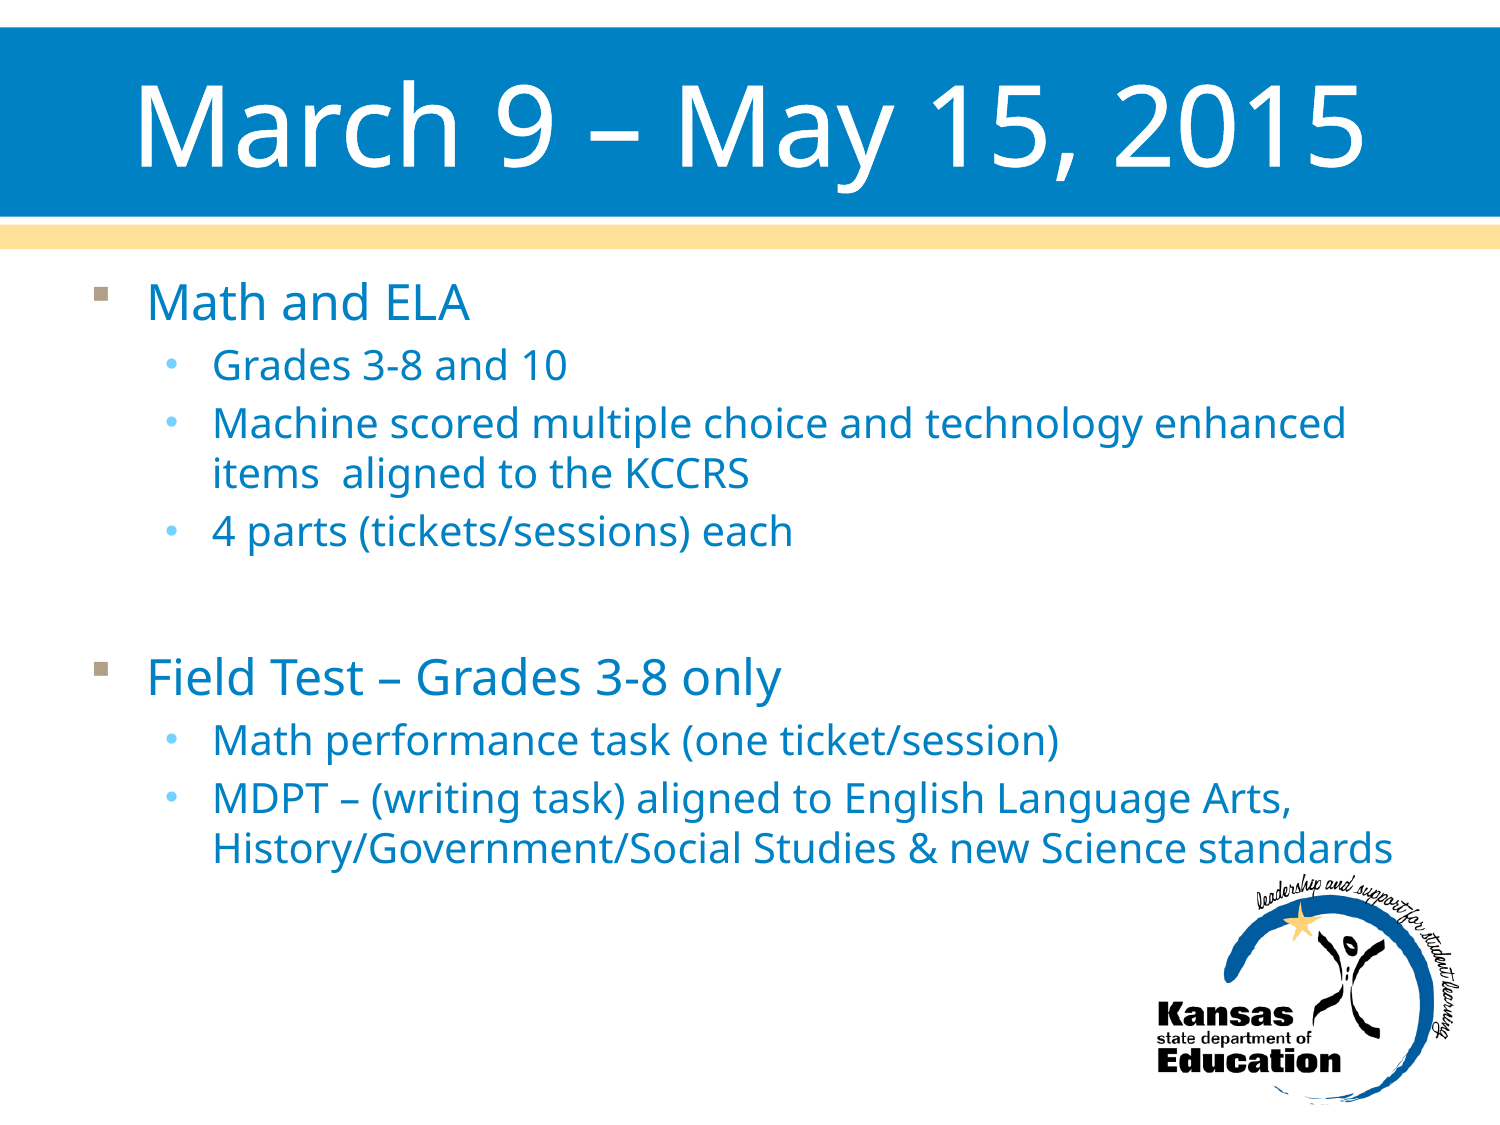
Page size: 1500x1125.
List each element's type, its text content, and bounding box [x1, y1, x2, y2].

title March 9 – May 15, 2015 [75, 29, 1425, 213]
picture [1157, 874, 1459, 1105]
list Math and ELA Grades 3-8 and 10 Machine scored multiple choice and technology enhanced items aligned to the KCCRS 4 parts (tickets/sessions) each Field Test – Grades 3-8 only Math performance task (one ticket/session) MDPT – (writing task) aligned to English Language Arts, History/Government/Social Studies & new Science standards [75, 262, 1425, 1005]
